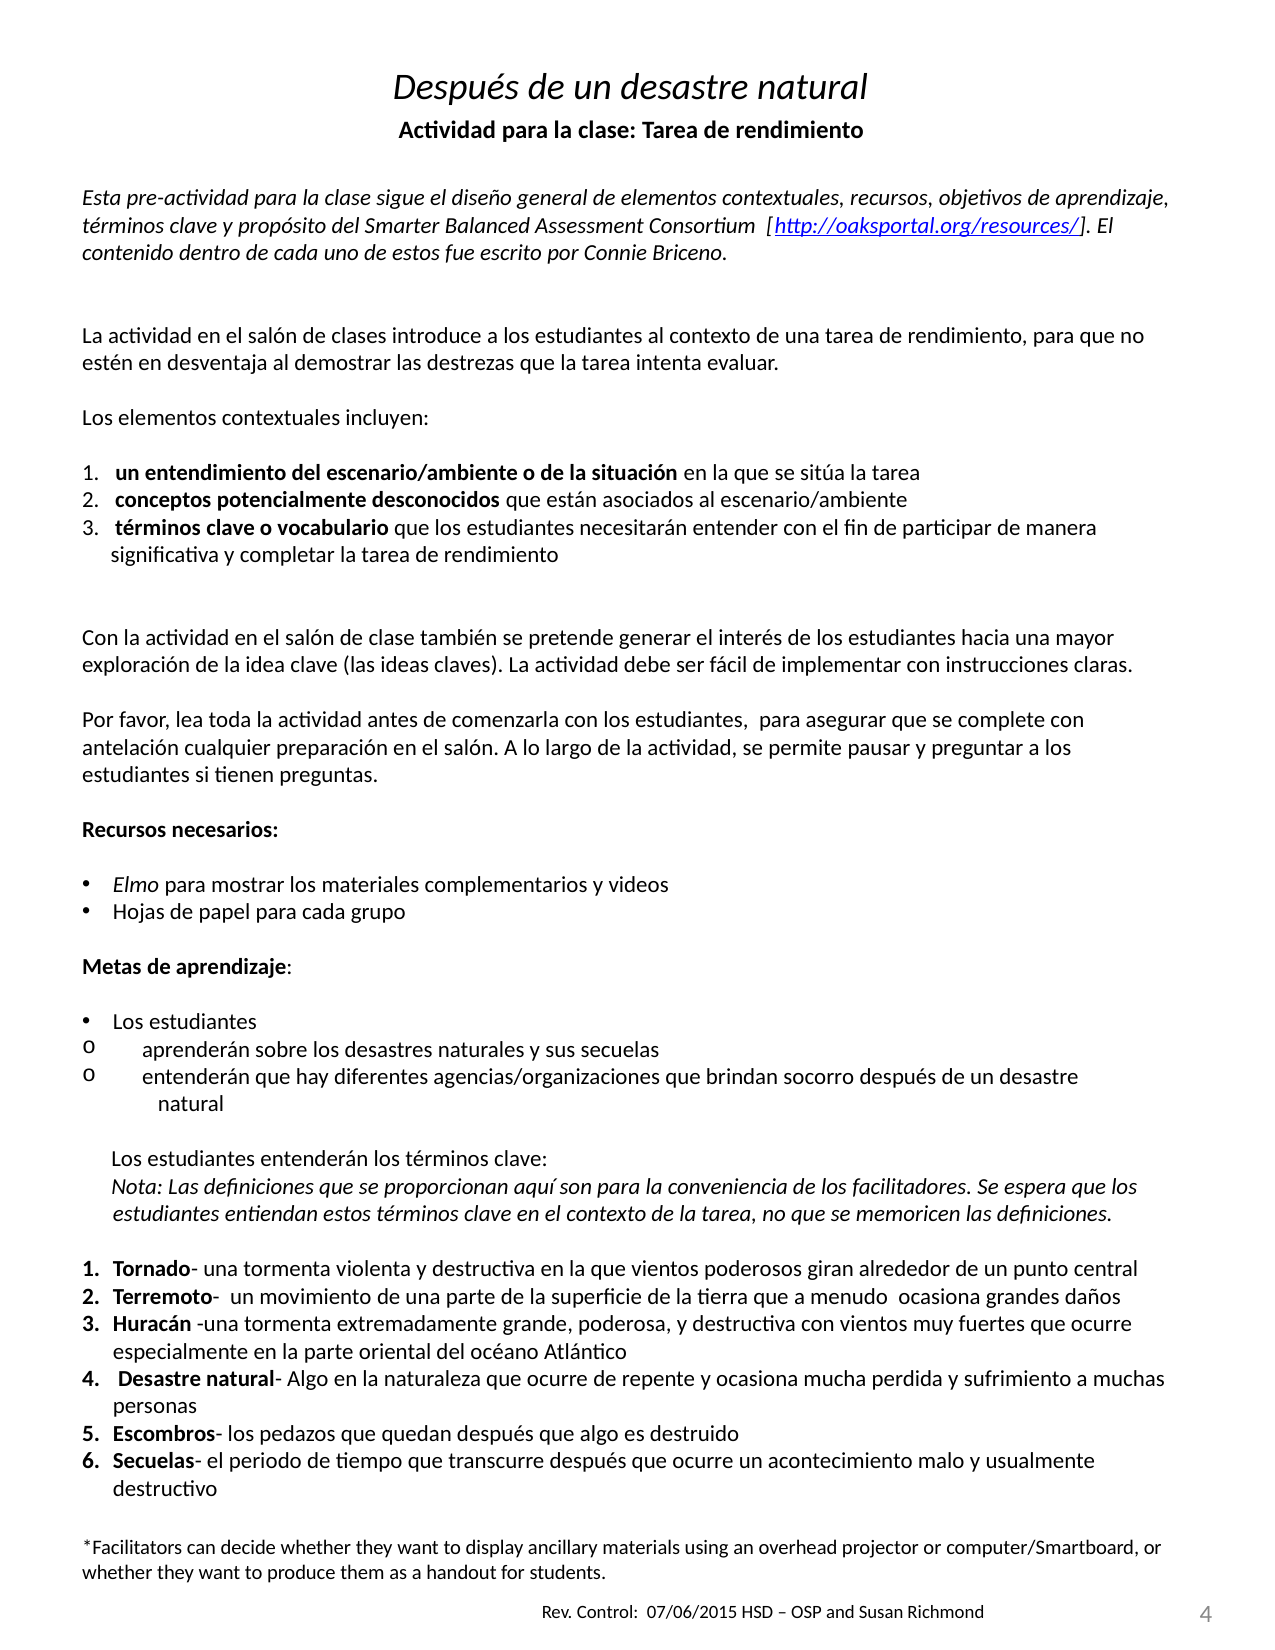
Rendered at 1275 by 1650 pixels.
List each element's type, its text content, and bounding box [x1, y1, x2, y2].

slide_number 4 [1136, 1575, 1275, 1650]
text_box Después de un desastre natural Actividad para la clase: Tarea de rendimiento Esta pre-actividad para la clase sigue el diseño general de elementos contextuales, recursos, objetivos de aprendizaje, términos clave y propósito del Smarter Balanced Assessment Consortium [http://oaksportal.org/resources/]. El contenido dentro de cada uno de estos fue escrito por Connie Briceno. La actividad en el salón de clases introduce a los estudiantes al contexto de una tarea de rendimiento, para que no estén en desventaja al demostrar las destrezas que la tarea intenta evaluar. Los elementos contextuales incluyen: 1. un entendimiento del escenario/ambiente o de la situación en la que se sitúa la tarea 2. conceptos potencialmente desconocidos que están asociados al escenario/ambiente 3. términos clave o vocabulario que los estudiantes necesitarán entender con el fin de participar de manera significativa y completar la tarea de rendimiento Con la actividad en el salón de clase también se pretende generar el interés de los estudiantes hacia una mayor exploración de la idea clave (las ideas claves). La actividad debe ser fácil de implementar con instrucciones claras. Por favor, lea toda la actividad antes de comenzarla con los estudiantes, para asegurar que se complete con antelación cualquier preparación en el salón. A lo largo de la actividad, se permite pausar y preguntar a los estudiantes si tienen preguntas. Recursos necesarios: Elmo para mostrar los materiales complementarios y videos Hojas de papel para cada grupo Metas de aprendizaje: Los estudiantes aprenderán sobre los desastres naturales y sus secuelas entenderán que hay diferentes agencias/organizaciones que brindan socorro después de un desastre natural Los estudiantes entenderán los términos clave: Nota: Las definiciones que se proporcionan aquí son para la conveniencia de los facilitadores. Se espera que los estudiantes entiendan estos términos clave en el contexto de la tarea, no que se memoricen las definiciones. Tornado- una tormenta violenta y destructiva en la que vientos poderosos giran alrededor de un punto central Terremoto- un movimiento de una parte de la superficie de la tierra que a menudo ocasiona grandes daños Huracán -una tormenta extremadamente grande, poderosa, y destructiva con vientos muy fuertes que ocurre especialmente en la parte oriental del océano Atlántico Desastre natural- Algo en la naturaleza que ocurre de repente y ocasiona mucha perdida y sufrimiento a muchas personas Escombros- los pedazos que quedan después que algo es destruido Secuelas- el periodo de tiempo que transcurre después que ocurre un acontecimiento malo y usualmente destructivo *Facilitators can decide whether they want to display ancillary materials using an overhead projector or computer/Smartboard, or whether they want to produce them as a handout for students. [67, 54, 1195, 1510]
text_box Rev. Control: 07/06/2015 HSD – OSP and Susan Richmond [527, 1592, 1000, 1630]
